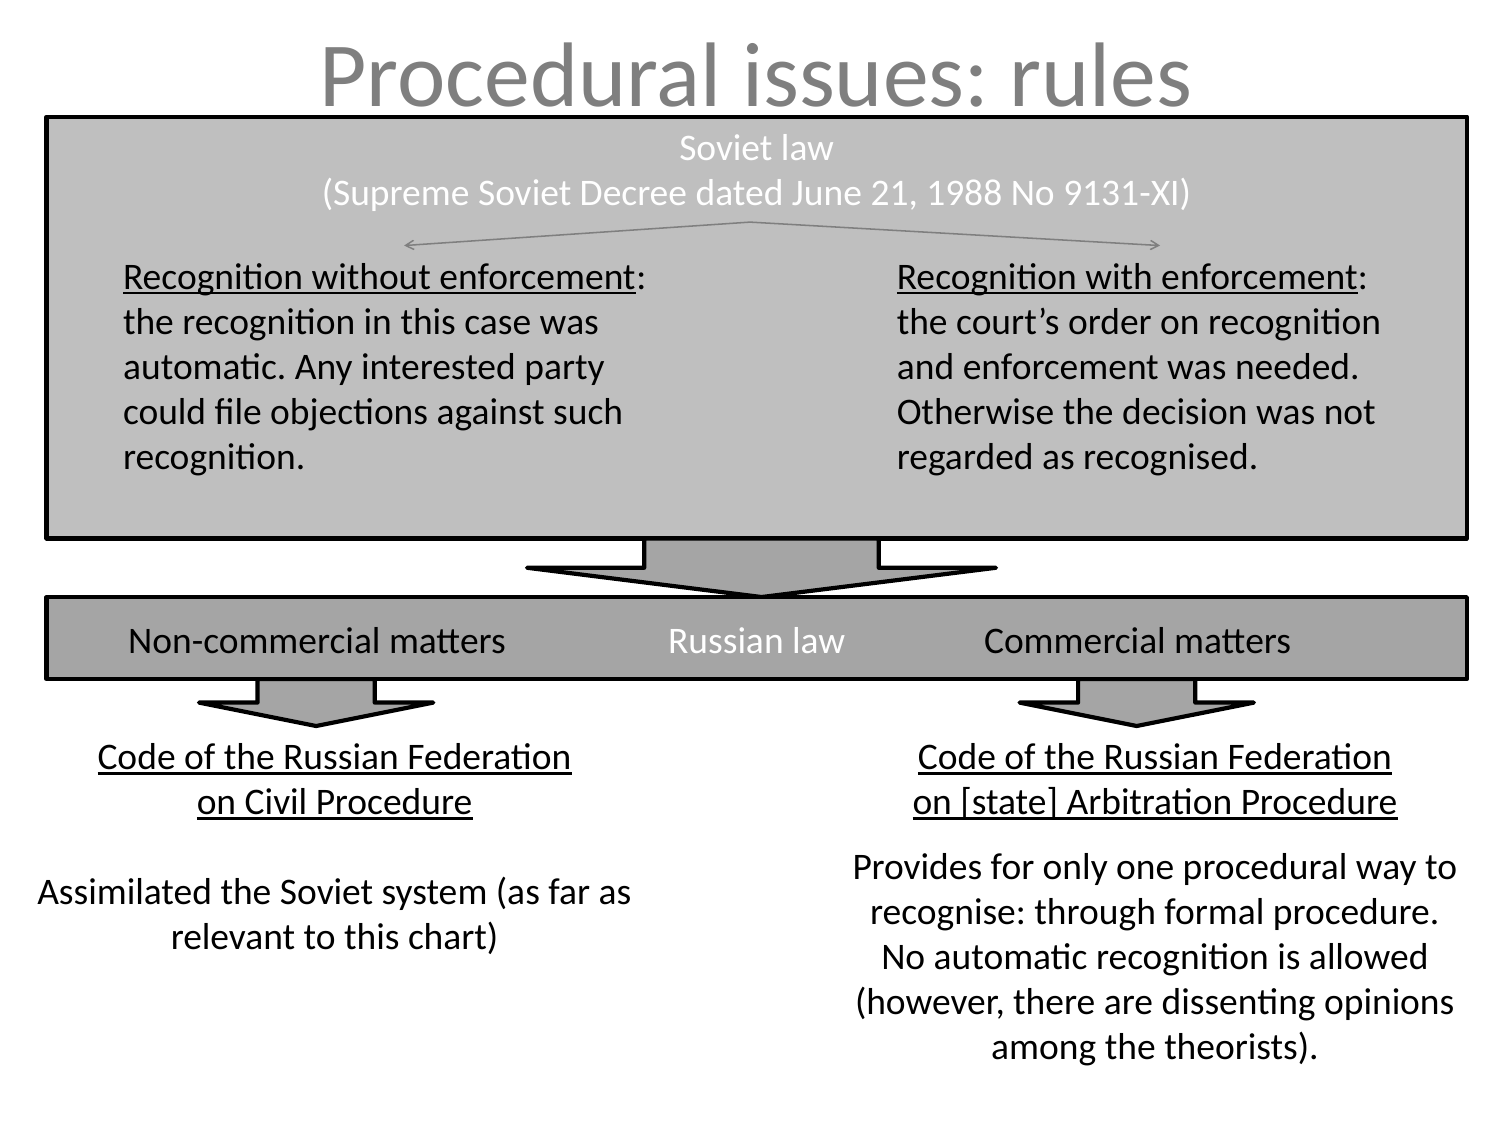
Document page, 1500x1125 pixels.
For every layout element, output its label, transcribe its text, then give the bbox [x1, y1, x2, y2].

text_box Soviet law (Supreme Soviet Decree dated June 21, 1988 No 9131-XI) [46, 116, 1467, 539]
text_box Russian law [46, 597, 1467, 680]
text_box Recognition without enforcement: the recognition in this case was automatic. Any interested party could file objections against such recognition. [116, 245, 694, 488]
title Procedural issues: rules [81, 0, 1433, 116]
text_box [1019, 679, 1254, 726]
text_box Code of the Russian Federation on [state] Arbitration Procedure Provides for only one procedural way to recognise: through formal procedure. No automatic recognition is allowed (however, there are dissenting opinions among the theorists). [843, 726, 1467, 1081]
text_box Recognition with enforcement: the court’s order on recognition and enforcement was needed. Otherwise the decision was not regarded as recognised. [890, 245, 1432, 488]
text_box [527, 538, 997, 597]
text_box Code of the Russian Federation on Civil Procedure Assimilated the Soviet system (as far as relevant to this chart) [23, 726, 647, 969]
text_box [749, 222, 1161, 251]
text_box Commercial matters [902, 609, 1374, 668]
text_box [404, 222, 749, 251]
text_box [198, 679, 434, 726]
text_box Non-commercial matters [57, 609, 577, 668]
